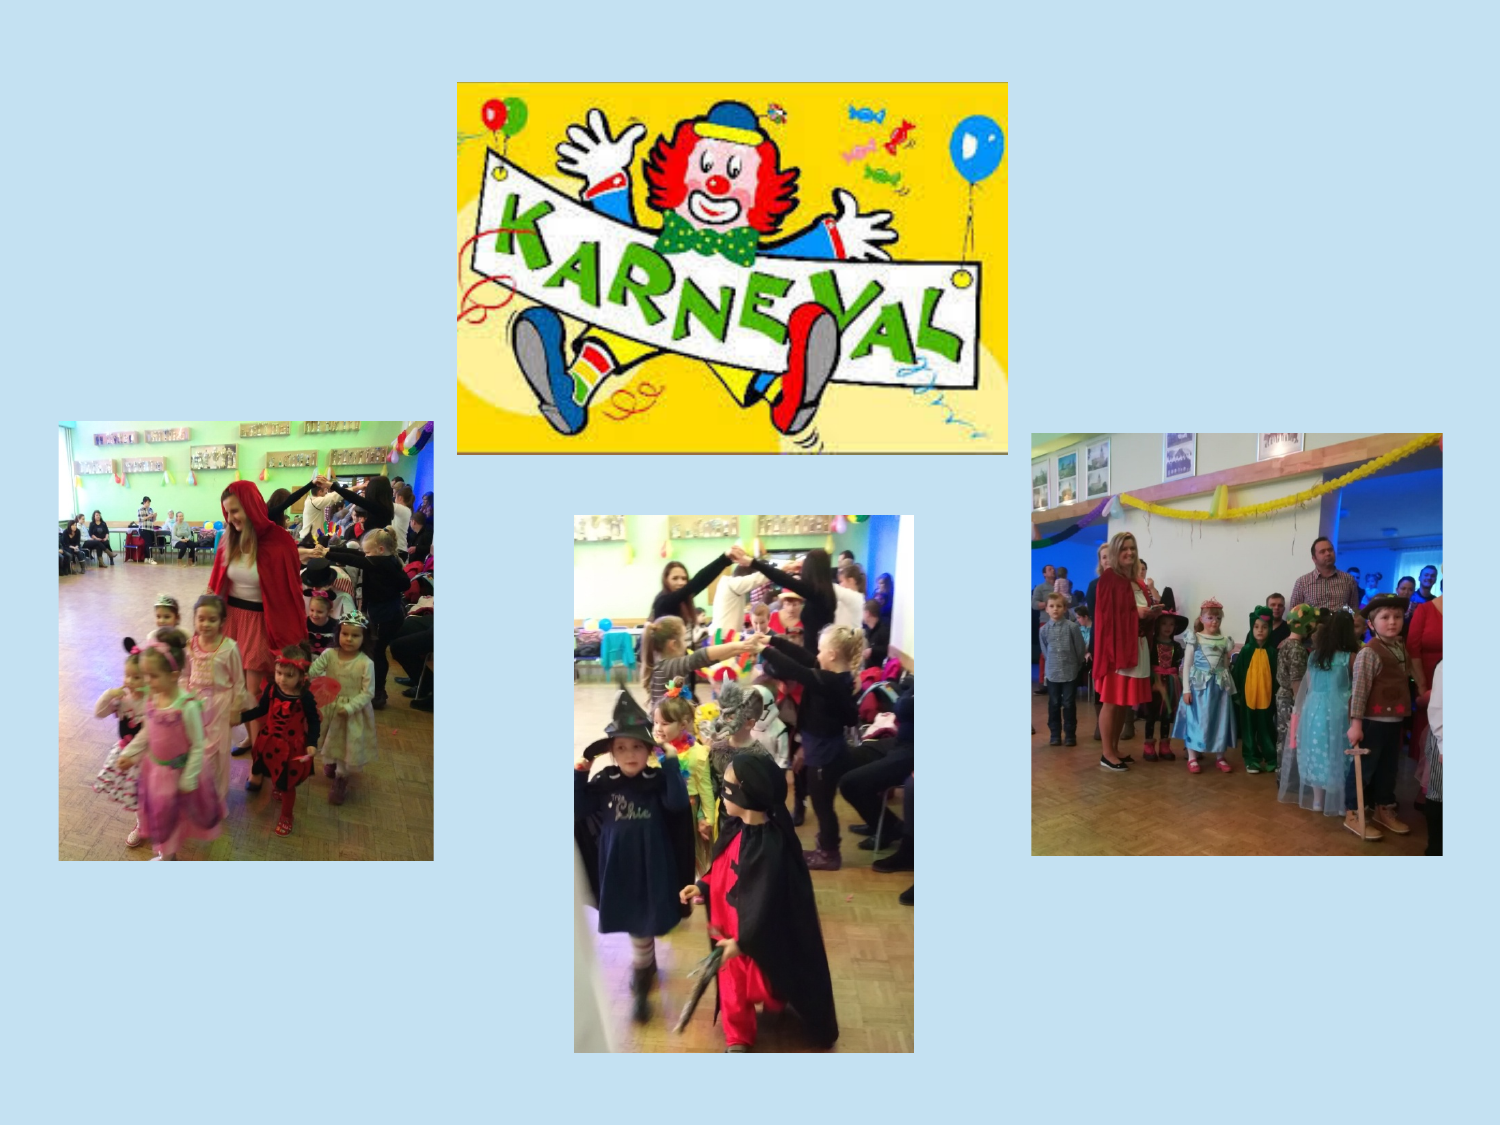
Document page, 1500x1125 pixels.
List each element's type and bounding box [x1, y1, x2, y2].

list [1031, 433, 1443, 856]
picture [573, 515, 915, 1053]
picture [58, 421, 434, 861]
picture [456, 81, 1009, 455]
